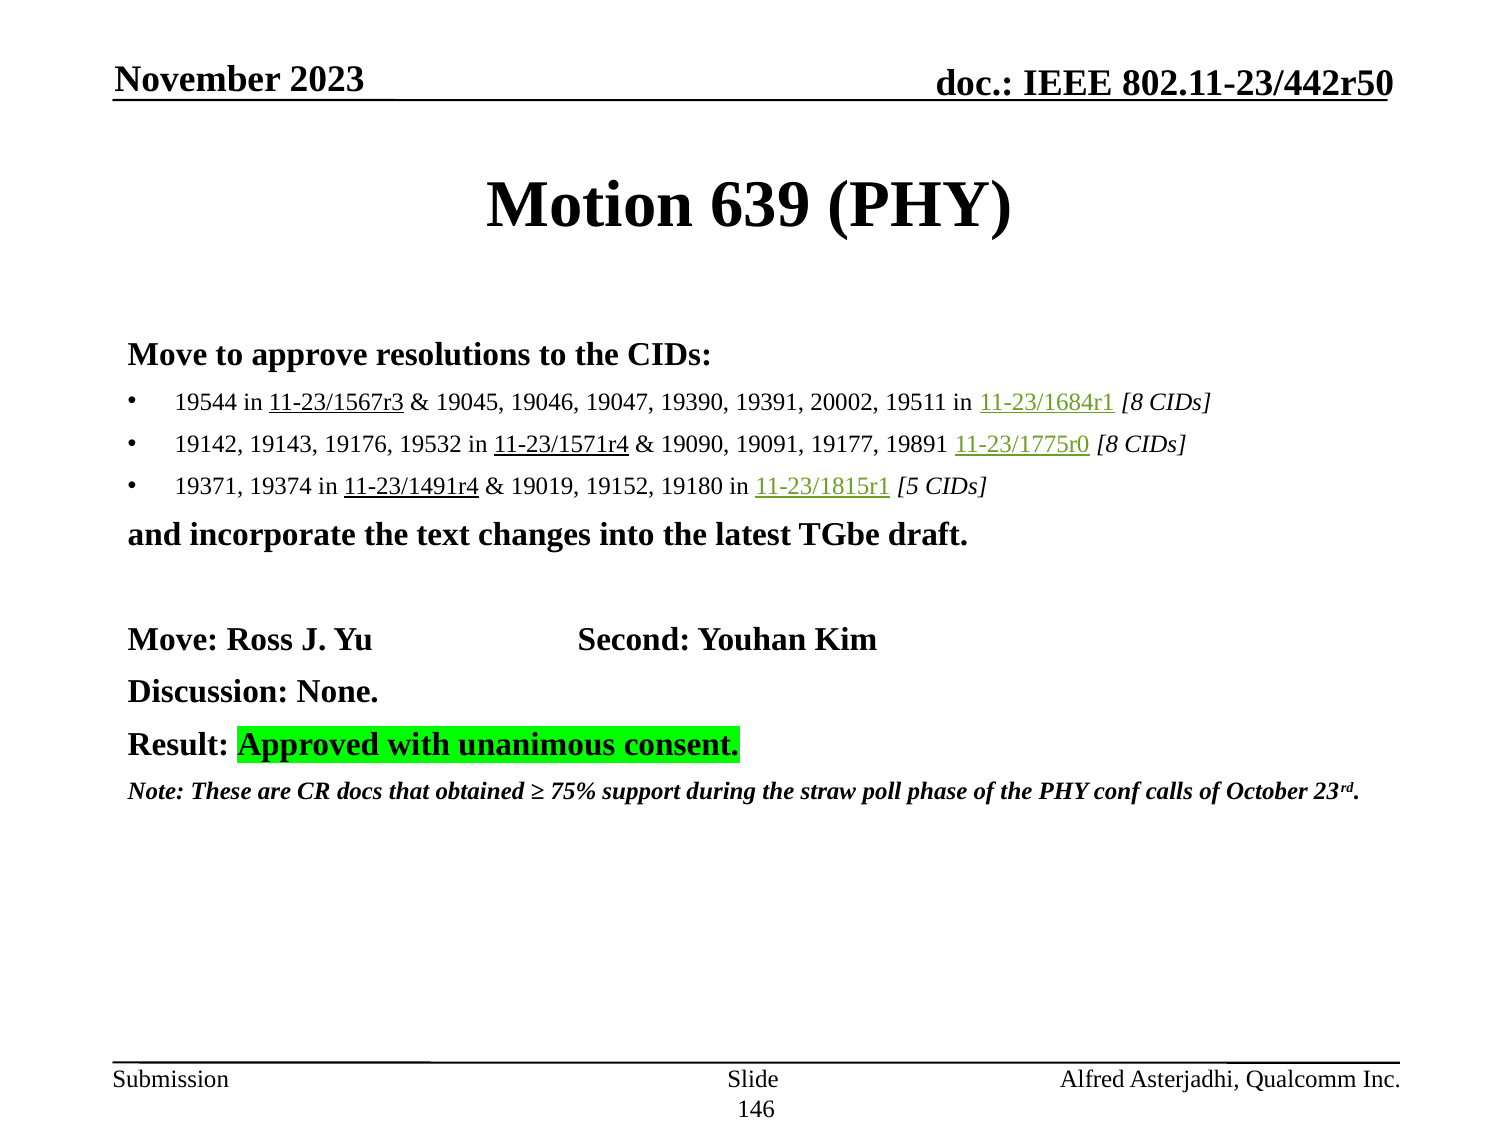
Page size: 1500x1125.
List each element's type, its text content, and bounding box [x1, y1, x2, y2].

footer Alfred Asterjadhi, Qualcomm Inc. [878, 1061, 1402, 1093]
slide_number Slide 146 [712, 1061, 800, 1123]
list Move to approve resolutions to the CIDs: 19544 in 11-23/1567r3 & 19045, 19046, 19047, 19390, 19391, 20002, 19511 in 11-23/1684r1 [8 CIDs] 19142, 19143, 19176, 19532 in 11-23/1571r4 & 19090, 19091, 19177, 19891 11-23/1775r0 [8 CIDs] 19371, 19374 in 11-23/1491r4 & 19019, 19152, 19180 in 11-23/1815r1 [5 CIDs] and incorporate the text changes into the latest TGbe draft. Move: Ross J. Yu Second: Youhan Kim Discussion: None. Result: Approved with unanimous consent. Note: These are CR docs that obtained ≥ 75% support during the straw poll phase of the PHY conf calls of October 23rd. [112, 324, 1388, 1063]
title Motion 639 (PHY) [112, 112, 1388, 288]
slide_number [114, 54, 423, 100]
